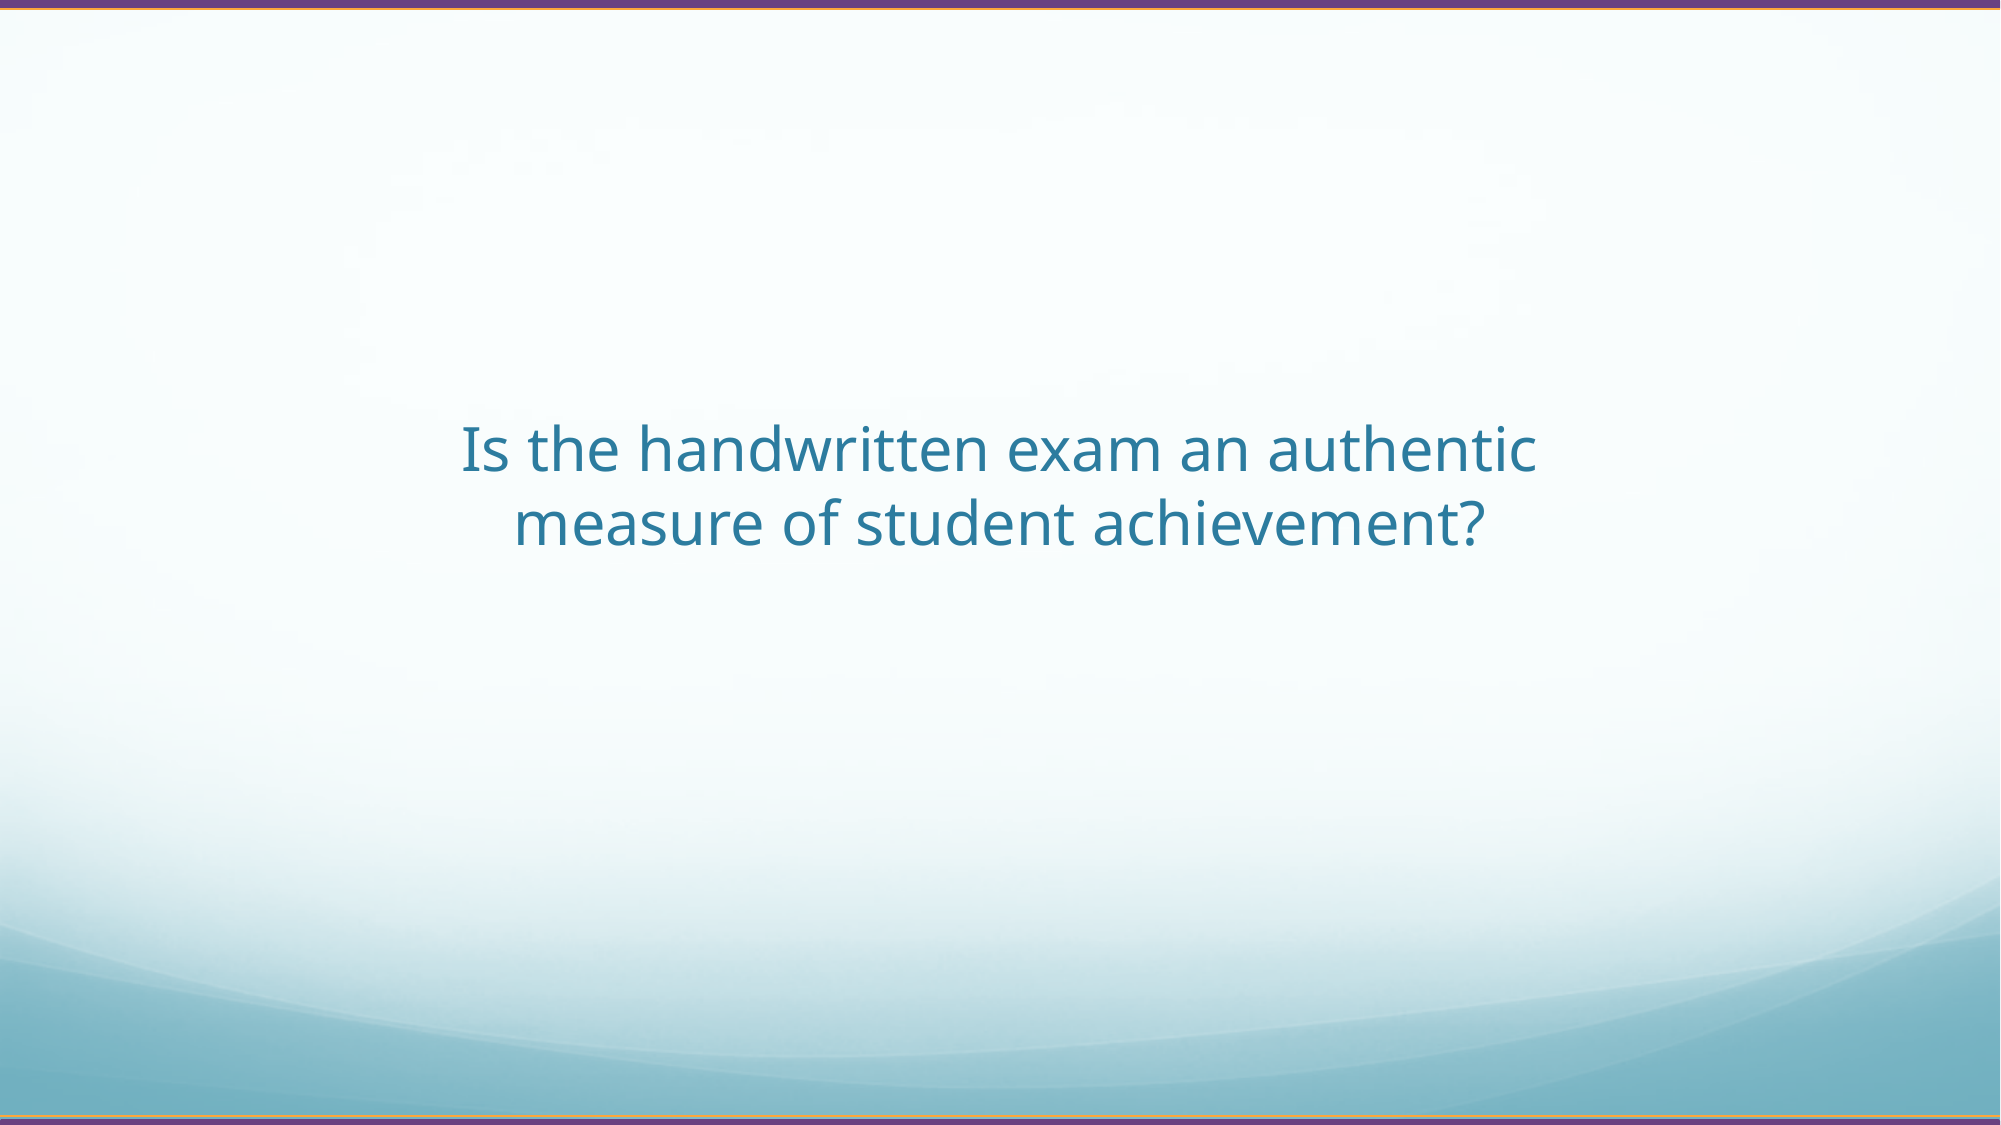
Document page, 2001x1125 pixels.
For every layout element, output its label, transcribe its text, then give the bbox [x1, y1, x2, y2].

title Is the handwritten exam an authentic measure of student achievement? [353, 401, 1647, 565]
